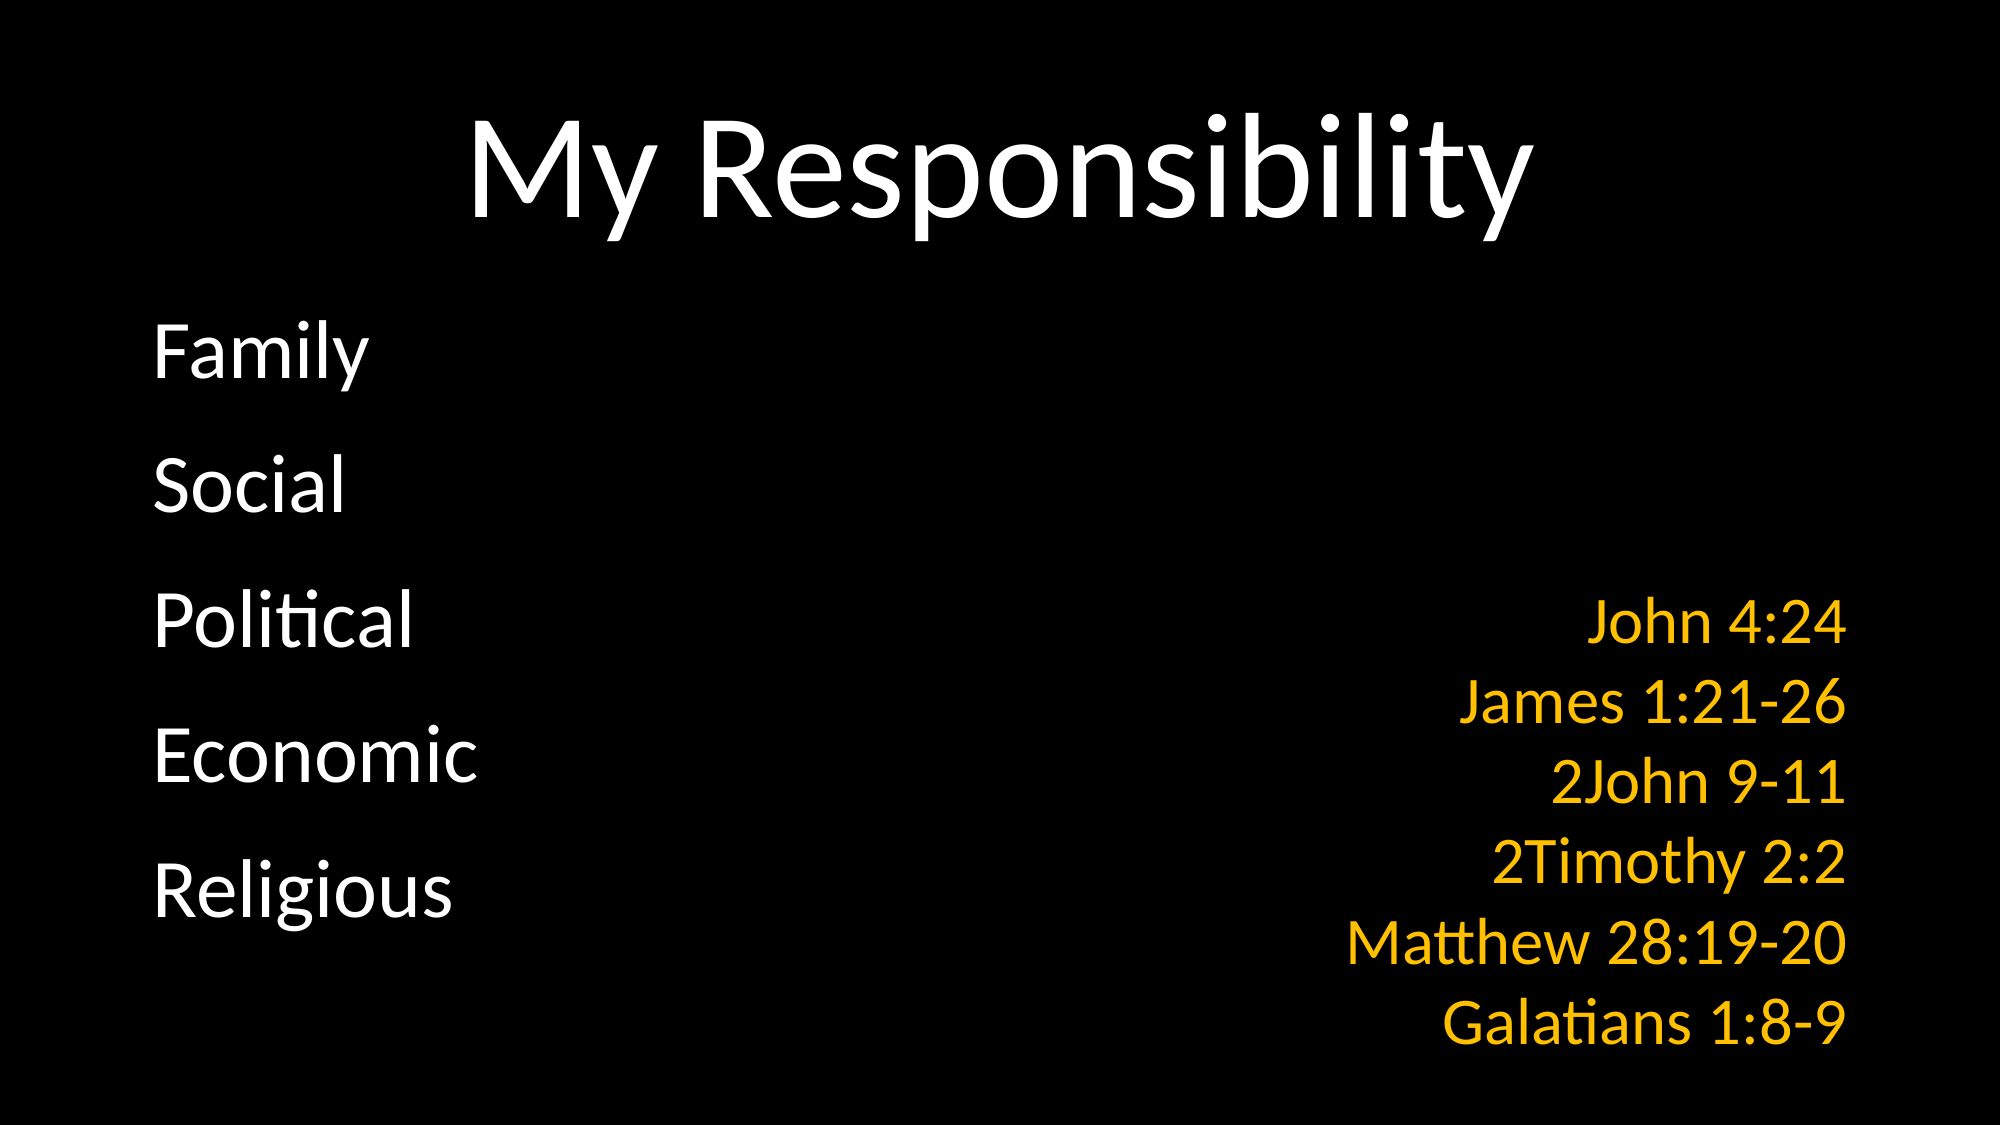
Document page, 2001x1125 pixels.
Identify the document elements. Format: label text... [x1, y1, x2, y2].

list Family Social Political Economic Religious [137, 277, 988, 1099]
list John 4:24 James 1:21-26 2John 9-11 2Timothy 2:2 Matthew 28:19-20 Galatians 1:8-9 [1012, 299, 1863, 1066]
title My Responsibility [137, 59, 1863, 278]
